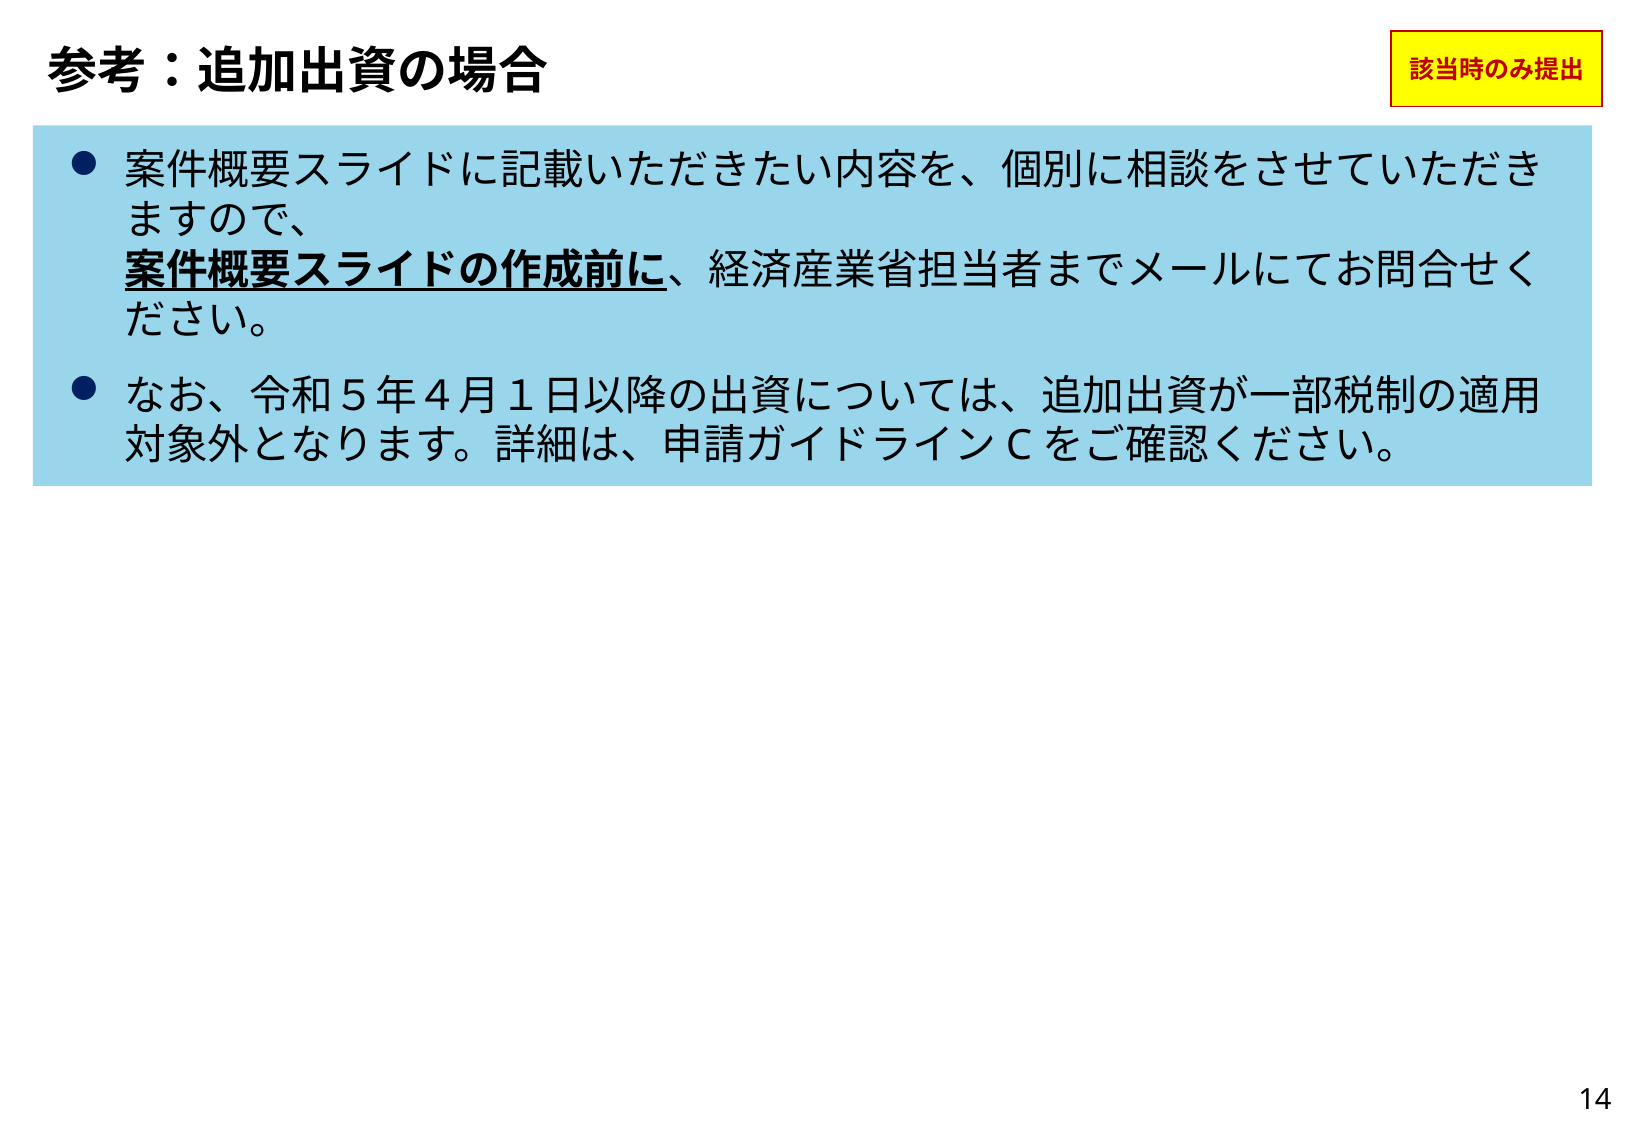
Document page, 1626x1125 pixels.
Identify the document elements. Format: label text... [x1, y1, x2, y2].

text_box 該当時のみ提出 [1391, 30, 1602, 107]
slide_number 14 [1247, 1070, 1625, 1125]
text_box 案件概要スライドに記載いただきたい内容を、個別に相談をさせていただきますので、 案件概要スライドの作成前に、経済産業省担当者までメールにてお問合せください。 なお、令和５年４月１日以降の出資については、追加出資が一部税制の適用対象外となります。詳細は、申請ガイドラインCをご確認ください。 [32, 125, 1593, 486]
title 参考：追加出資の場合 [32, 30, 1391, 107]
